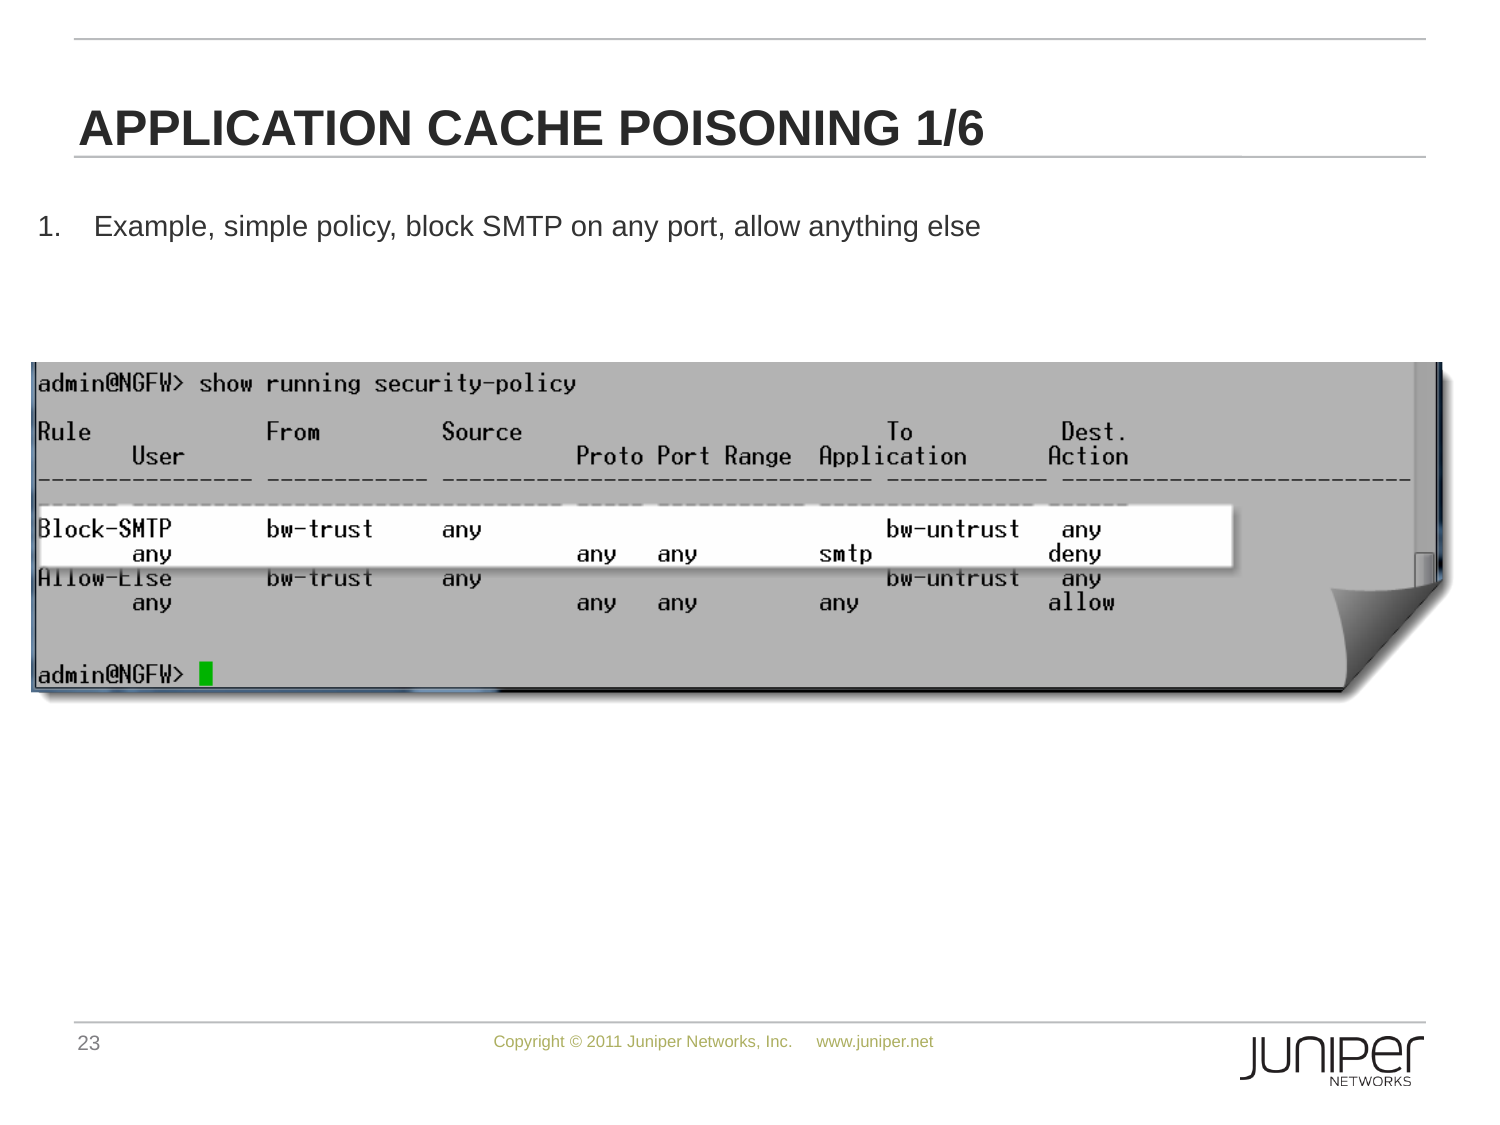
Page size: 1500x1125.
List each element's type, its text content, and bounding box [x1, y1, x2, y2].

title Application Cache Poisoning 1/6 [77, 41, 1427, 164]
list Example, simple policy, block SMTP on any port, allow anything else [37, 199, 1388, 251]
picture [31, 362, 1463, 713]
picture [1240, 1036, 1424, 1086]
